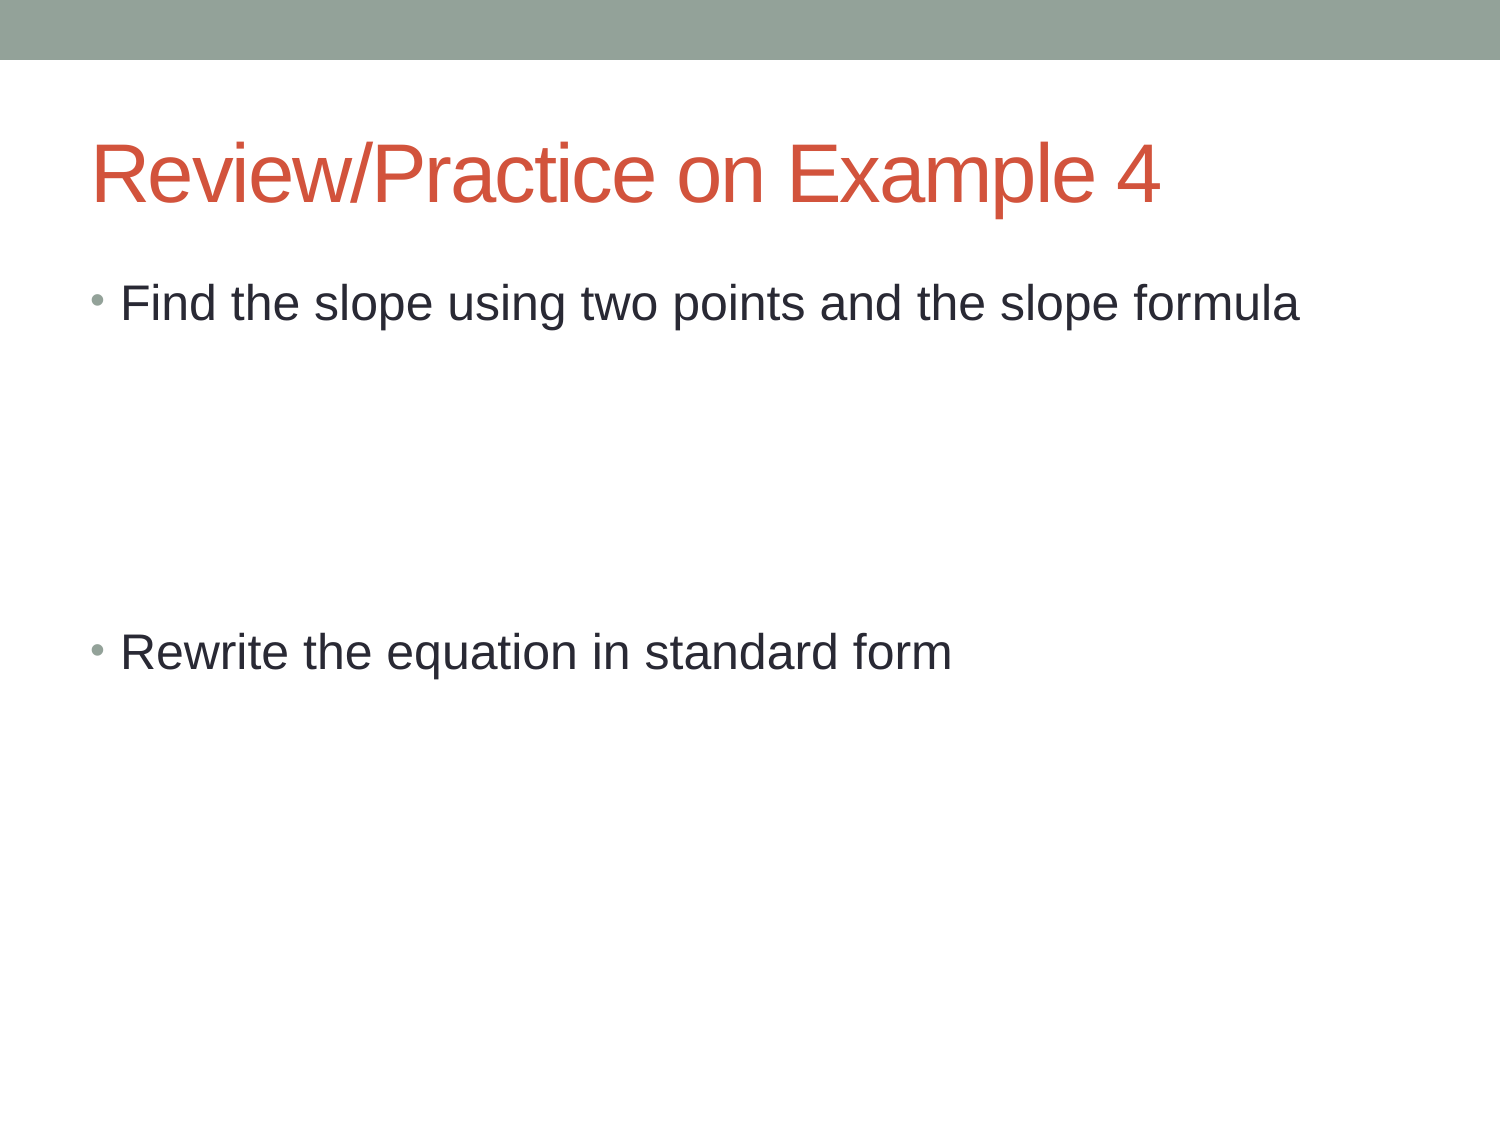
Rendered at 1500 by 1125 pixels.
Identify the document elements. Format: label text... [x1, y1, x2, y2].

list Find the slope using two points and the slope formula Rewrite the equation in standard form [75, 262, 1425, 1063]
title Review/Practice on Example 4 [75, 87, 1425, 250]
